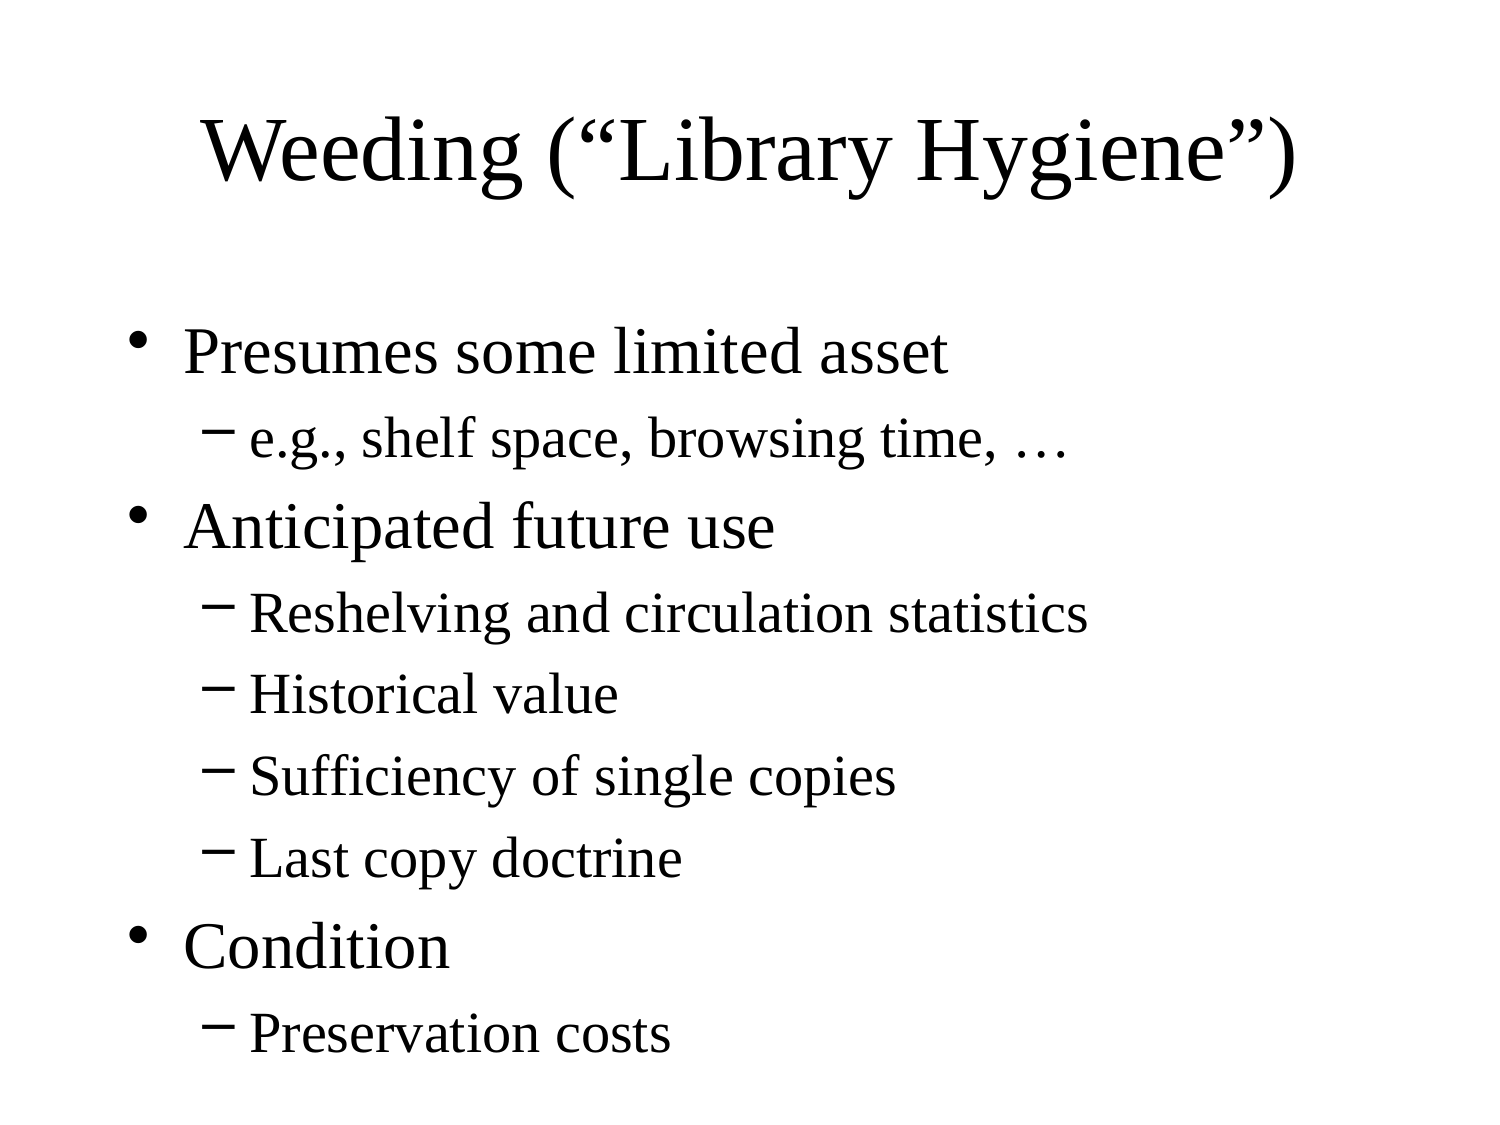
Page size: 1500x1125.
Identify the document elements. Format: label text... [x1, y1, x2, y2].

list Presumes some limited asset e.g., shelf space, browsing time, … Anticipated future use Reshelving and circulation statistics Historical value Sufficiency of single copies Last copy doctrine Condition Preservation costs [111, 299, 1388, 976]
title Weeding (“Library Hygiene”) [111, 49, 1388, 238]
